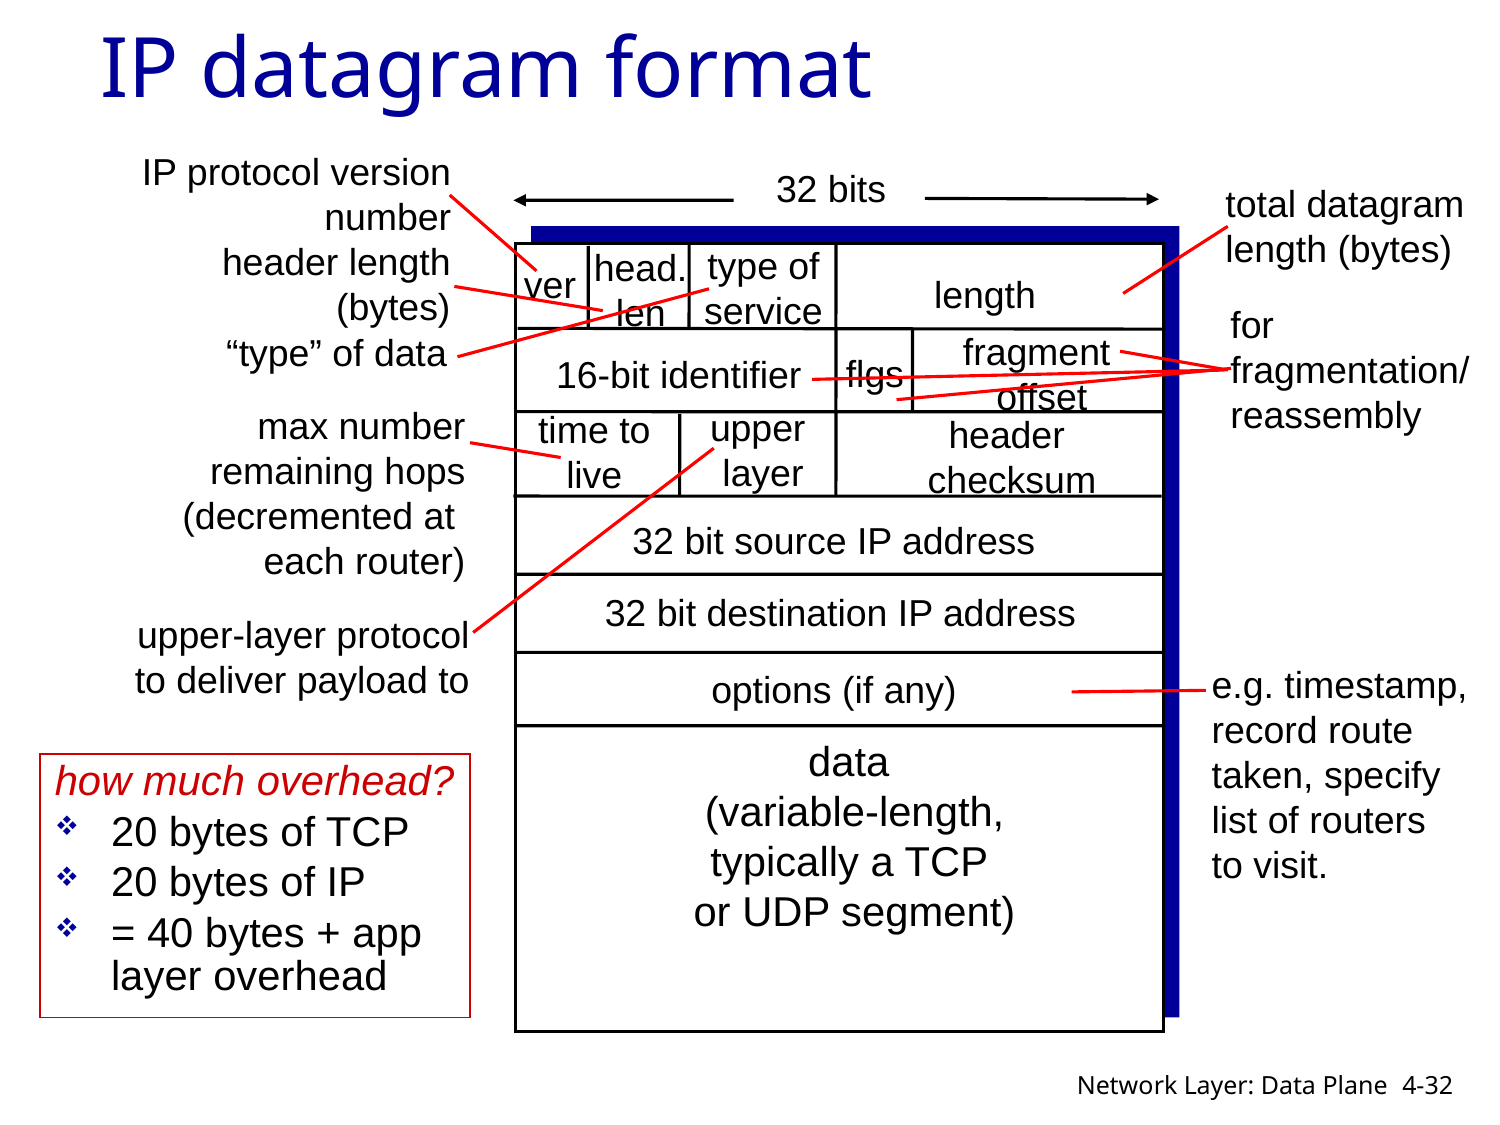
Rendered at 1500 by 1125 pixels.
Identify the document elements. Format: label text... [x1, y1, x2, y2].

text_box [166, 394, 561, 591]
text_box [1122, 172, 1481, 291]
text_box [1071, 653, 1484, 895]
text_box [206, 230, 604, 290]
title IP datagram format [85, 0, 1361, 129]
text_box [209, 288, 710, 383]
footer Network Layer: Data Plane [1045, 1062, 1404, 1102]
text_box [502, 157, 1180, 1033]
slide_number 4-32 [1386, 1061, 1480, 1108]
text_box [125, 140, 537, 271]
text_box how much overhead? 20 bytes of TCP 20 bytes of IP = 40 bytes + app layer overhead [40, 753, 470, 1018]
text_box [119, 447, 715, 710]
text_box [811, 292, 1486, 444]
